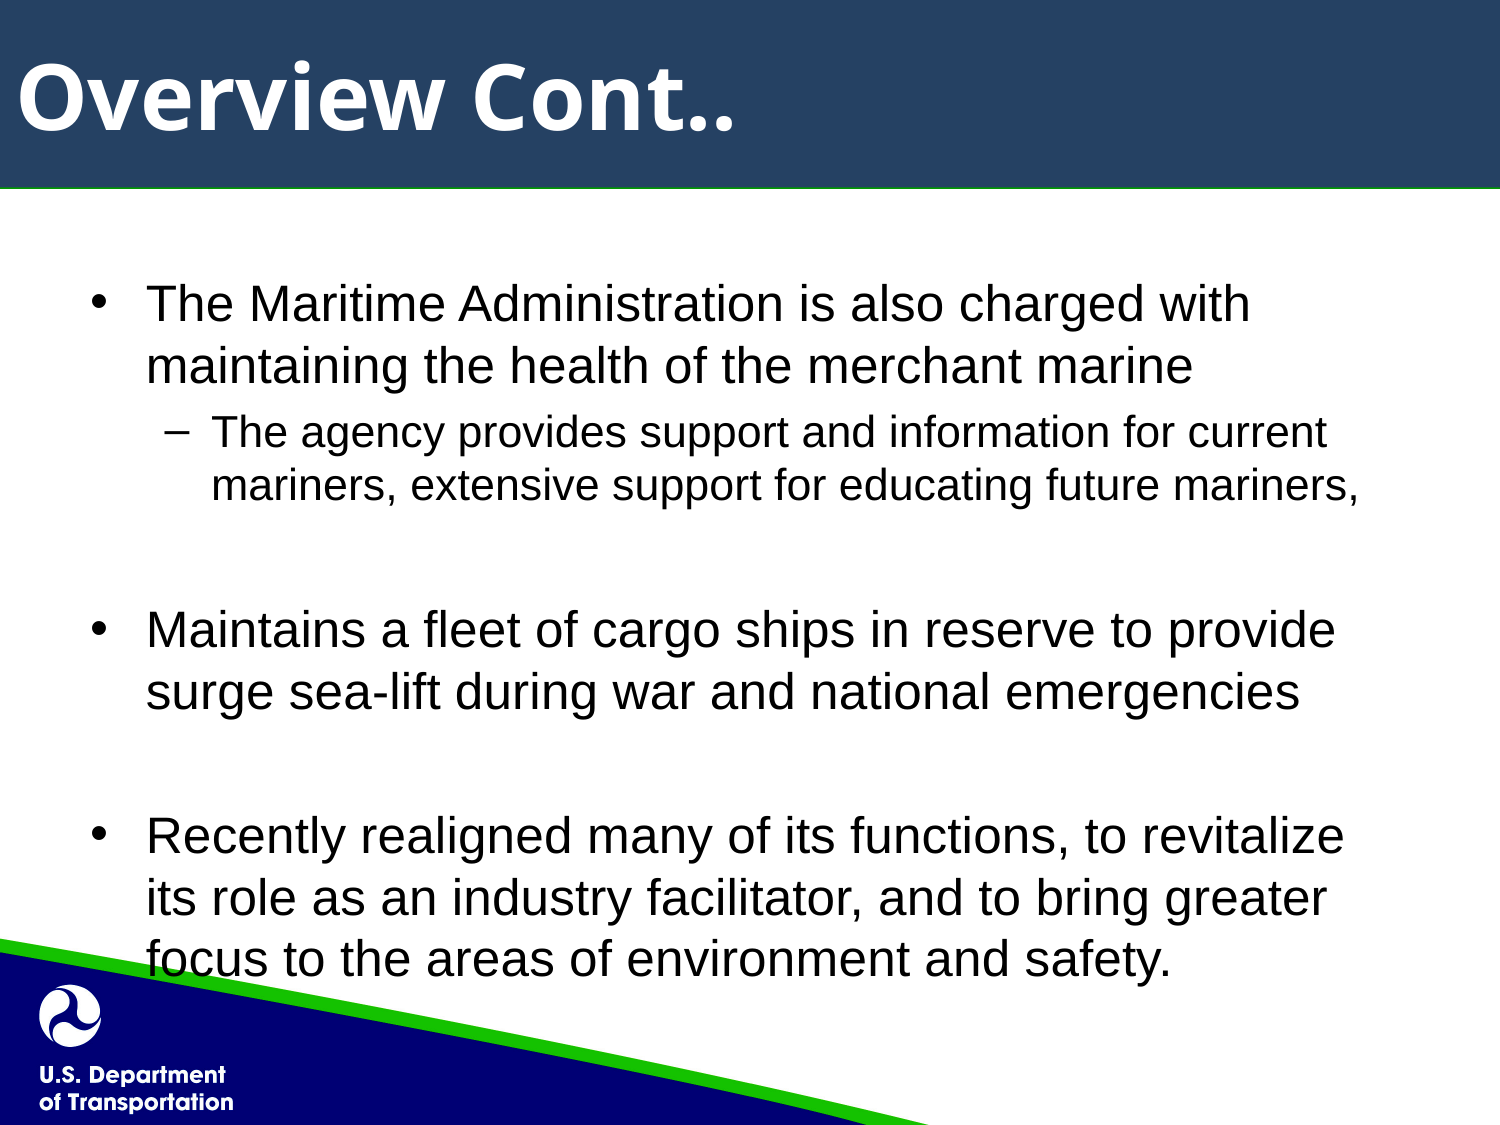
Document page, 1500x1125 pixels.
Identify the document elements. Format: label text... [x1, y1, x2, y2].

title Overview Cont.. [0, 0, 1500, 188]
list The Maritime Administration is also charged with maintaining the health of the merchant marine The agency provides support and information for current mariners, extensive support for educating future mariners, Maintains a fleet of cargo ships in reserve to provide surge sea-lift during war and national emergencies Recently realigned many of its functions, to revitalize its role as an industry facilitator, and to bring greater focus to the areas of environment and safety. [75, 262, 1425, 1005]
picture [0, 189, 1500, 1125]
